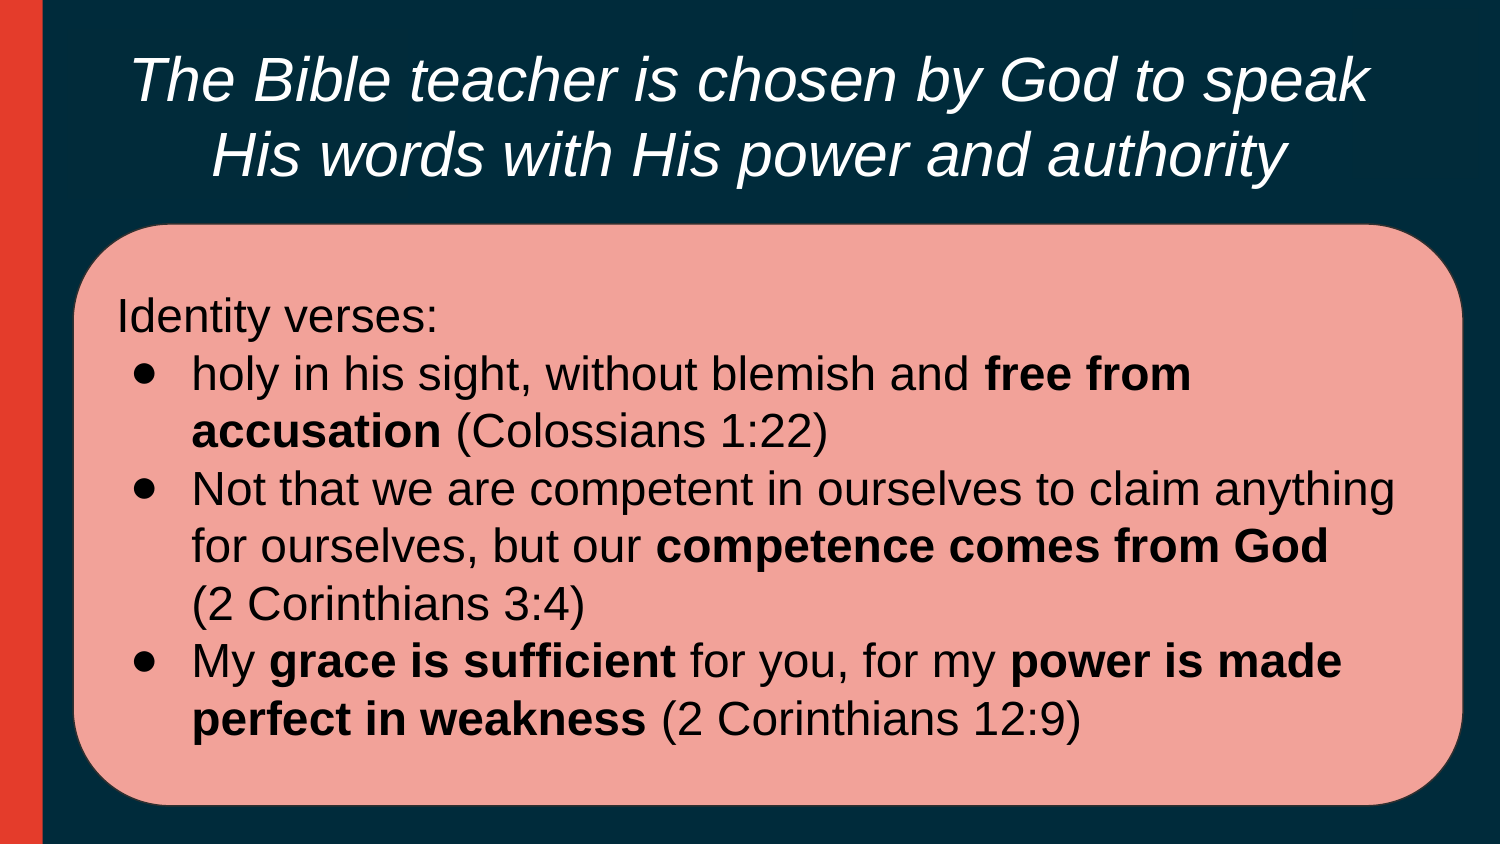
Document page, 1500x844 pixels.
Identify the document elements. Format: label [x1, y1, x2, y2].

picture [429, 68, 458, 101]
picture [412, 61, 428, 101]
picture [463, 68, 493, 101]
picture [360, 68, 389, 101]
picture [1003, 58, 1044, 101]
picture [730, 56, 759, 100]
picture [311, 56, 341, 101]
picture [737, 143, 770, 188]
picture [1272, 68, 1301, 101]
picture [1233, 68, 1266, 113]
picture [1340, 56, 1369, 100]
picture [1154, 68, 1183, 101]
picture [0, 0, 42, 844]
picture [812, 144, 855, 175]
picture [422, 131, 455, 176]
picture [73, 224, 1463, 806]
picture [135, 59, 169, 100]
picture [499, 68, 526, 101]
picture [962, 143, 991, 175]
picture [1241, 136, 1288, 188]
picture [256, 59, 292, 100]
picture [692, 143, 719, 176]
picture [272, 143, 299, 176]
picture [634, 134, 675, 175]
picture [947, 69, 983, 113]
picture [345, 56, 357, 100]
picture [1119, 136, 1135, 176]
picture [832, 68, 861, 101]
picture [928, 143, 958, 176]
picture [678, 144, 688, 175]
picture [1085, 144, 1115, 176]
picture [766, 68, 795, 101]
picture [204, 68, 233, 101]
picture [297, 69, 307, 100]
picture [1171, 143, 1200, 176]
picture [1205, 68, 1232, 101]
picture [168, 56, 197, 100]
picture [581, 131, 610, 175]
picture [565, 68, 594, 101]
picture [1050, 68, 1079, 101]
picture [1049, 143, 1079, 176]
picture [1226, 144, 1236, 175]
picture [918, 56, 948, 101]
picture [776, 143, 805, 176]
picture [650, 68, 677, 101]
picture [998, 131, 1031, 176]
picture [865, 68, 894, 100]
picture [636, 69, 646, 100]
picture [214, 134, 255, 175]
picture [367, 143, 396, 176]
picture [598, 68, 618, 100]
picture [550, 144, 560, 175]
picture [529, 56, 558, 100]
picture [890, 143, 910, 175]
picture [506, 144, 549, 175]
picture [1306, 68, 1336, 101]
picture [1136, 131, 1165, 175]
picture [1205, 143, 1225, 175]
picture [1085, 56, 1118, 101]
picture [1137, 61, 1153, 101]
picture [565, 136, 581, 176]
picture [401, 143, 421, 175]
picture [258, 144, 268, 175]
picture [456, 143, 483, 176]
picture [323, 144, 366, 175]
picture [799, 68, 826, 101]
picture [856, 143, 885, 176]
picture [700, 68, 727, 101]
